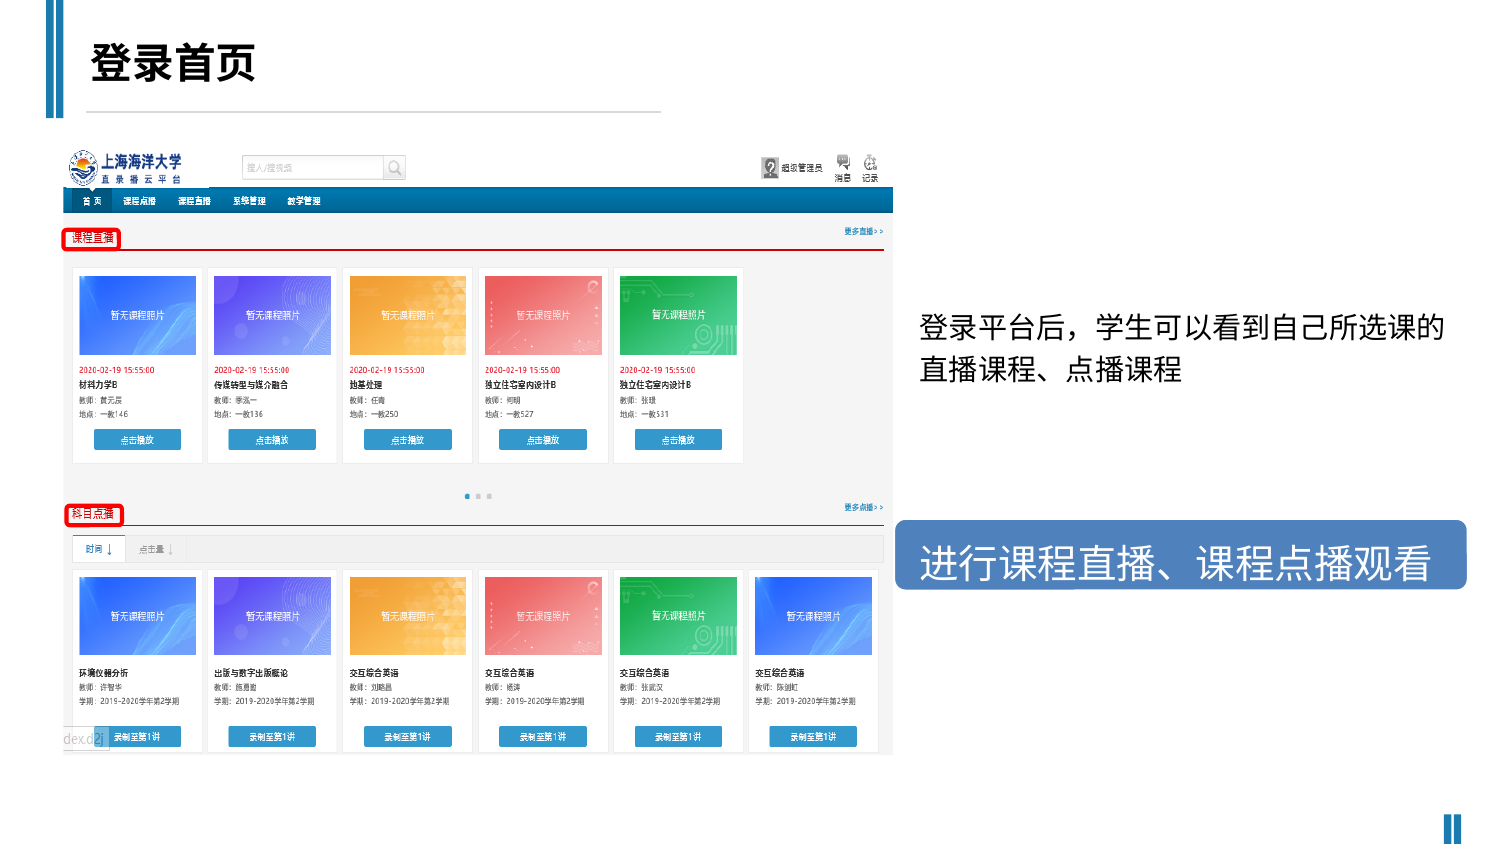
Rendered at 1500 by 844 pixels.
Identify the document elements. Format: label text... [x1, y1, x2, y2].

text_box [898, 517, 1474, 615]
text_box 登录首页 [78, 30, 795, 94]
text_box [63, 140, 894, 755]
text_box 登录平台后，学生可以看到自己所选课的直播课程、点播课程 [919, 302, 1474, 387]
